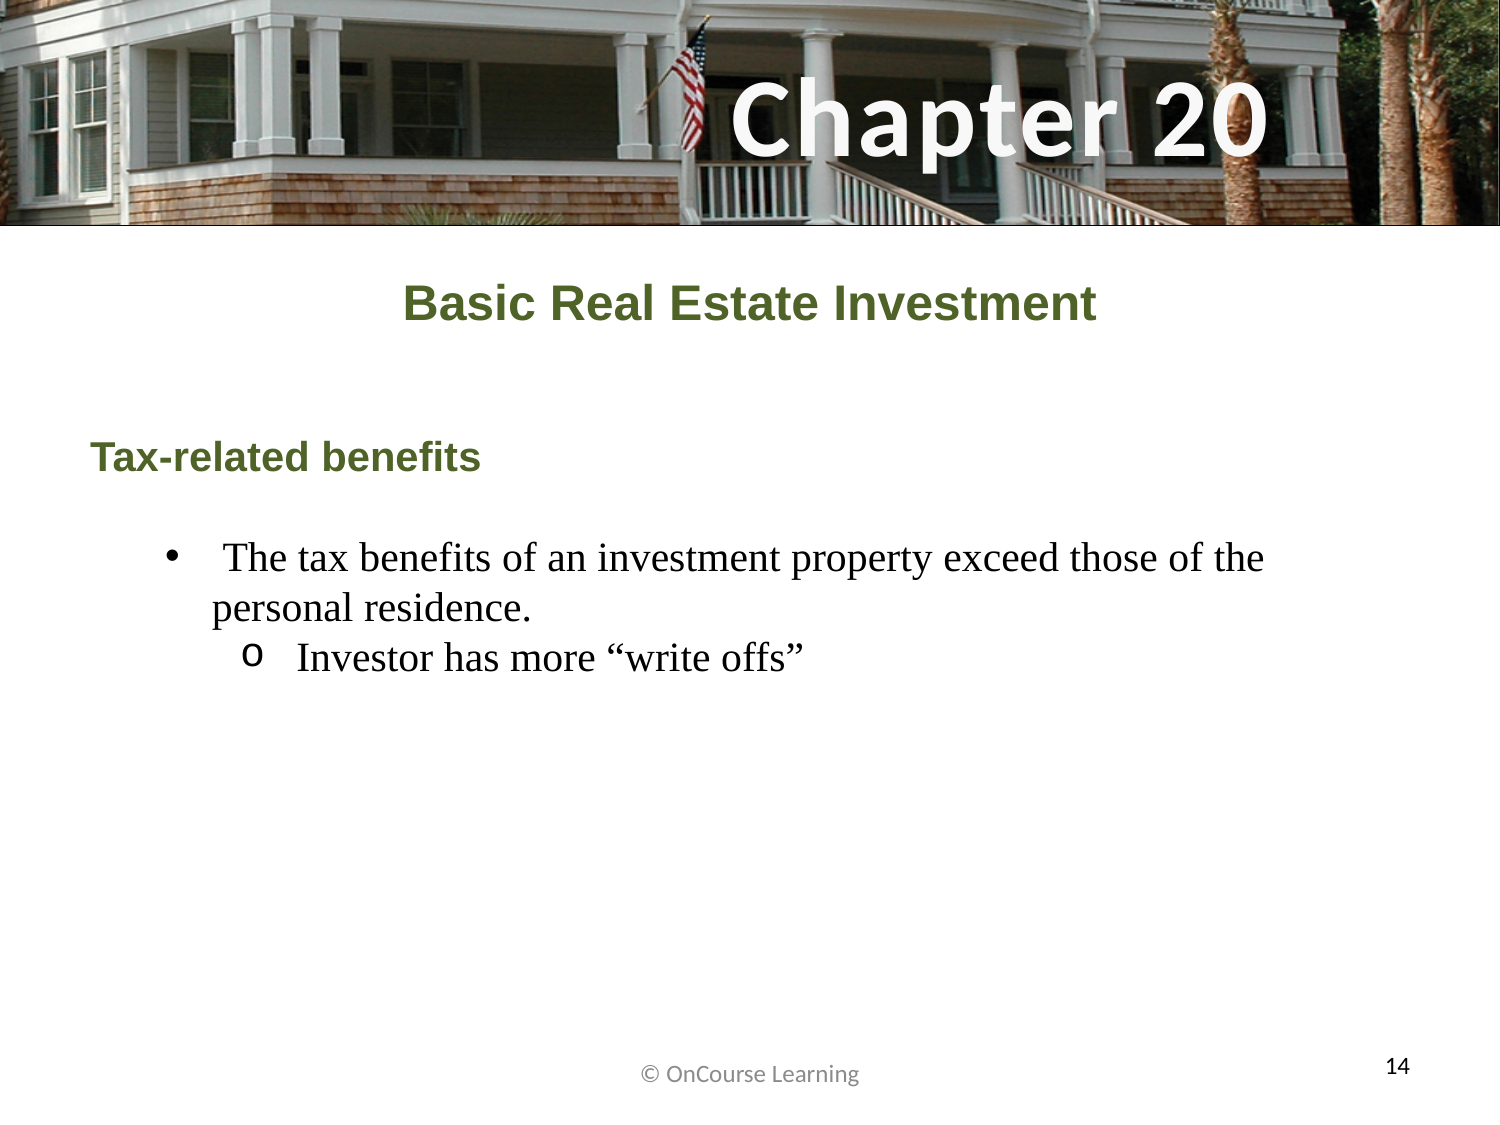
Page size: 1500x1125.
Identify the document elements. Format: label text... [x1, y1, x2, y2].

list Basic Real Estate Investment Tax-related benefits The tax benefits of an investment property exceed those of the personal residence. Investor has more “write offs” [75, 262, 1425, 1005]
footer © OnCourse Learning [512, 1042, 988, 1103]
slide_number 14 [1074, 1042, 1425, 1103]
picture [0, 0, 1499, 225]
